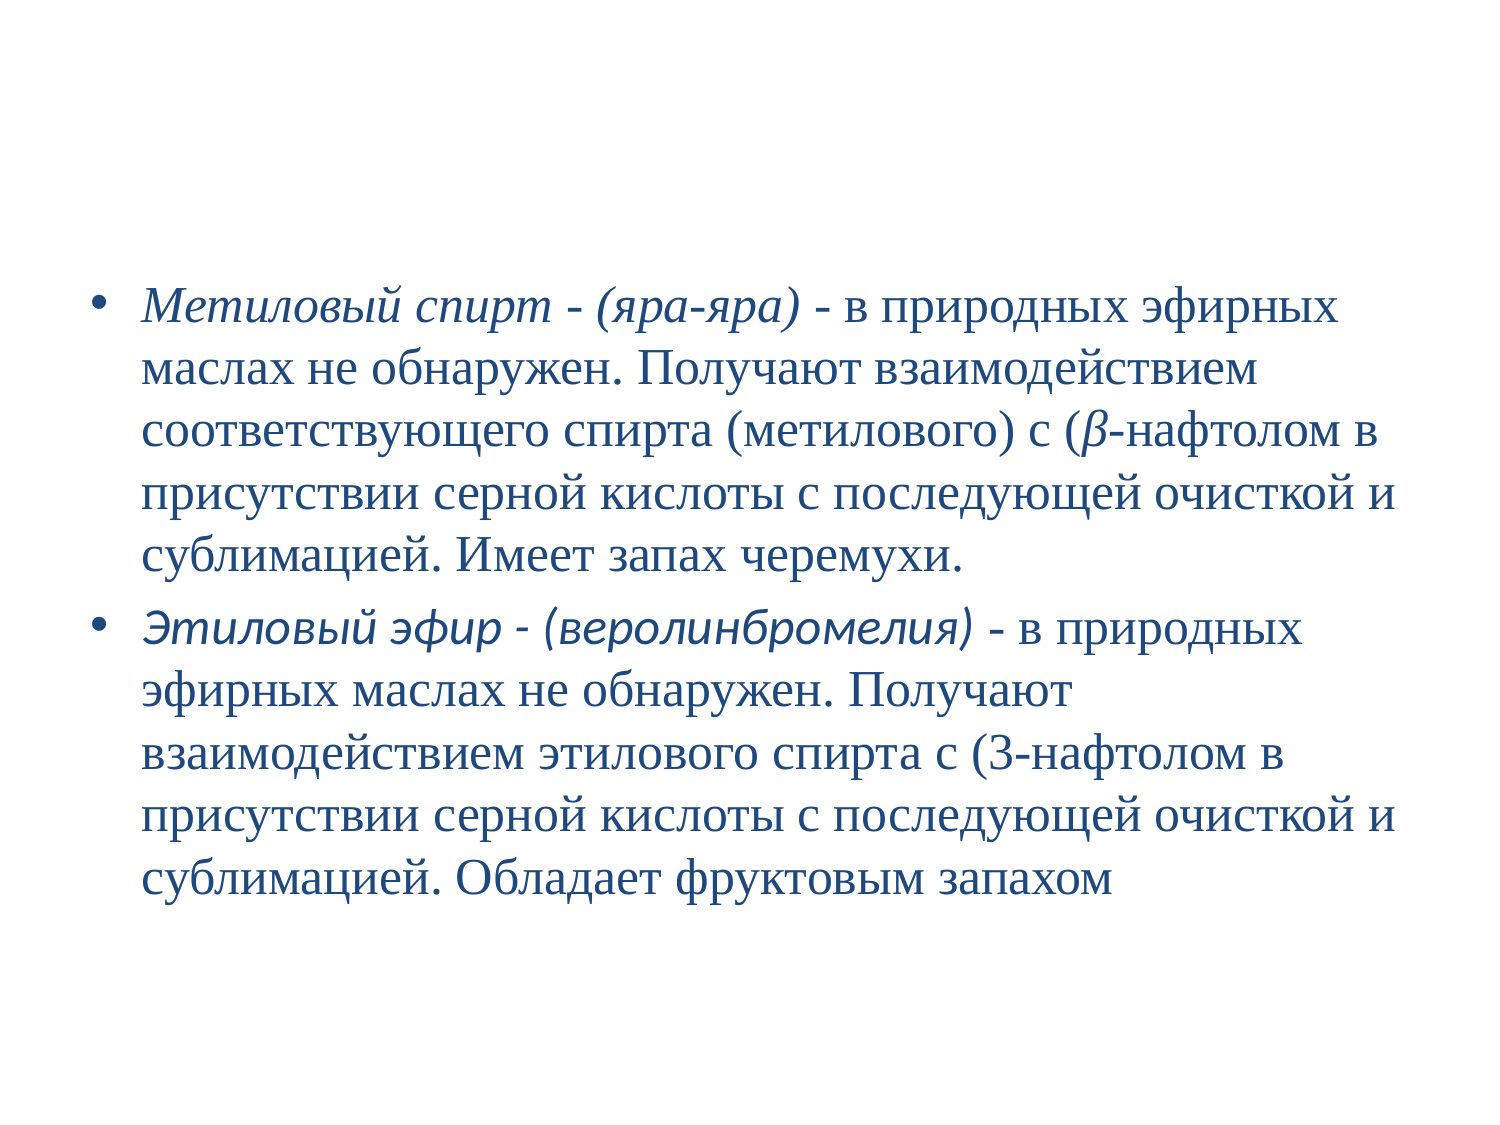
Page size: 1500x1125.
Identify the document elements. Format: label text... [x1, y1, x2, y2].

list Метиловый спирт - (яра-яра) - в природных эфирных маслах не обнаружен. Получают взаимодействием соответствующего спирта (метилового) с (β-нафтолом в присутствии серной кислоты с последующей очисткой и сублимацией. Имеет запах черемухи. Этиловый эфир - (веролинбромелия) - в природных эфирных маслах не обнаружен. Получают взаимодействием этилового спирта с (3-нафтолом в присутствии серной кислоты с последующей очисткой и сублимацией. Обладает фруктовым запахом [75, 262, 1425, 1005]
